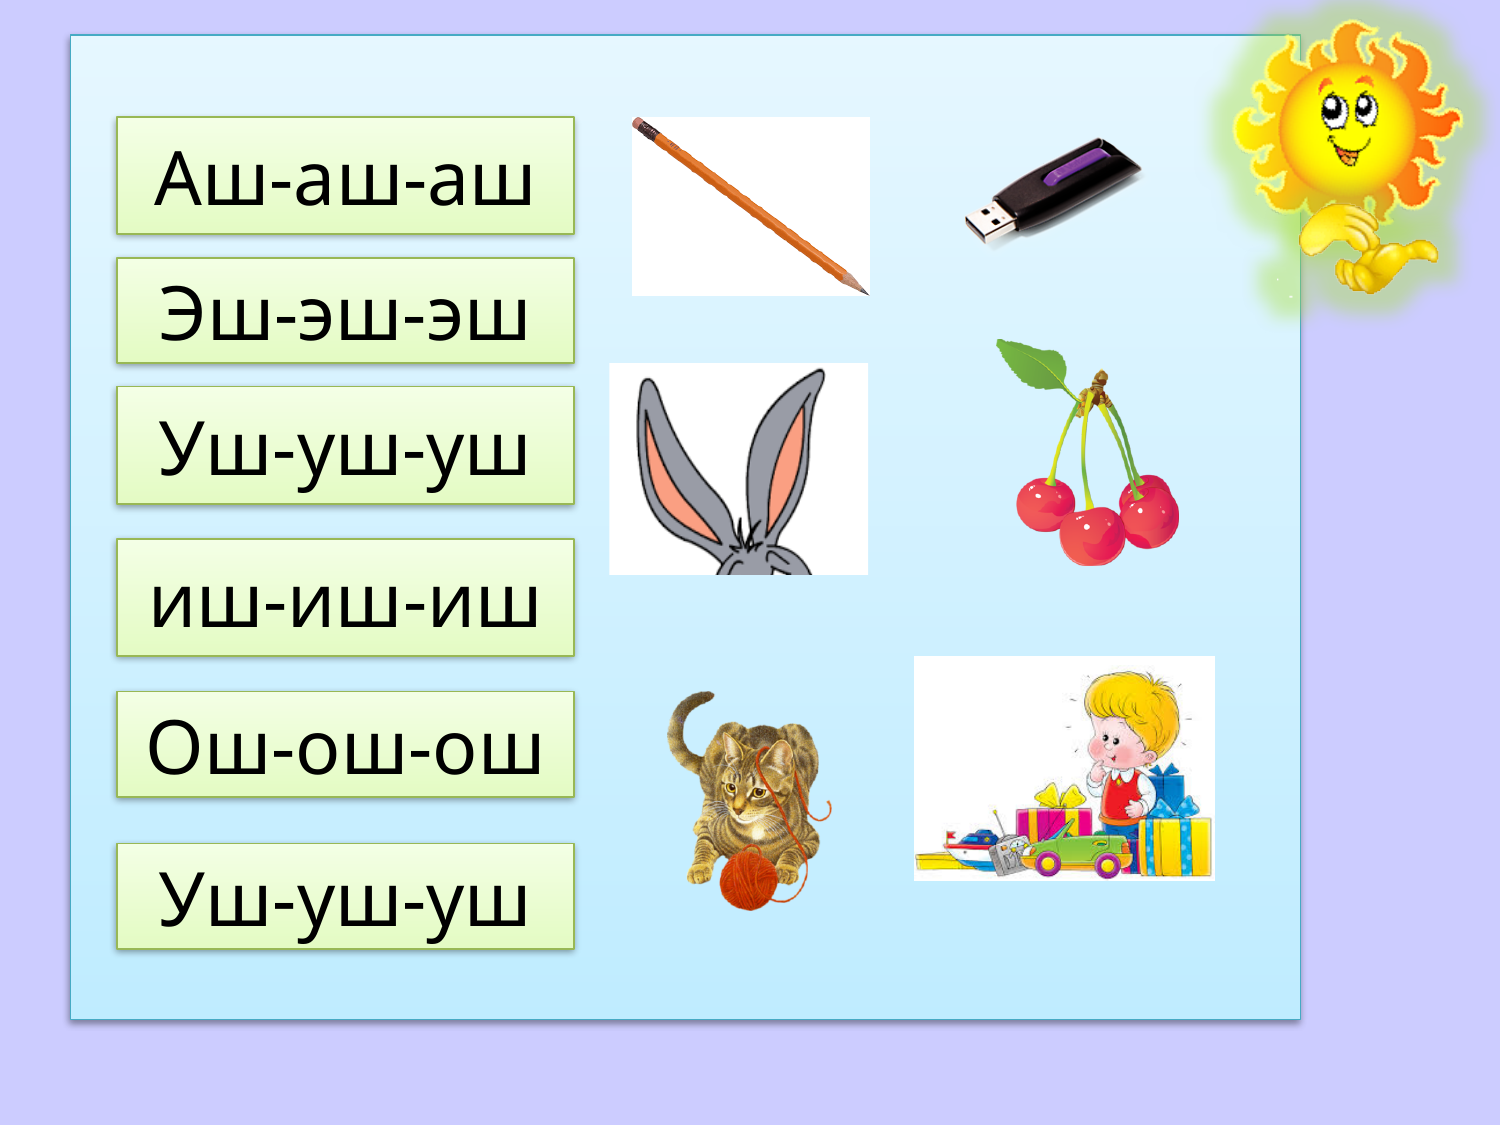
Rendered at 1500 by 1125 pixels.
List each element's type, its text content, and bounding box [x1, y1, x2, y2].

text_box [70, 34, 1301, 1020]
picture [609, 362, 869, 575]
text_box Уш-уш-уш [116, 843, 575, 950]
picture [937, 116, 1163, 282]
text_box иш-иш-иш [116, 538, 575, 657]
text_box Уш-уш-уш [116, 386, 575, 505]
picture [913, 655, 1216, 881]
text_box Ош-ош-ош [116, 691, 575, 798]
text_box Аш-аш-аш [116, 116, 575, 235]
picture [632, 116, 870, 297]
picture [1196, 0, 1500, 301]
picture [995, 339, 1179, 566]
picture [667, 691, 833, 911]
text_box Эш-эш-эш [116, 257, 575, 364]
